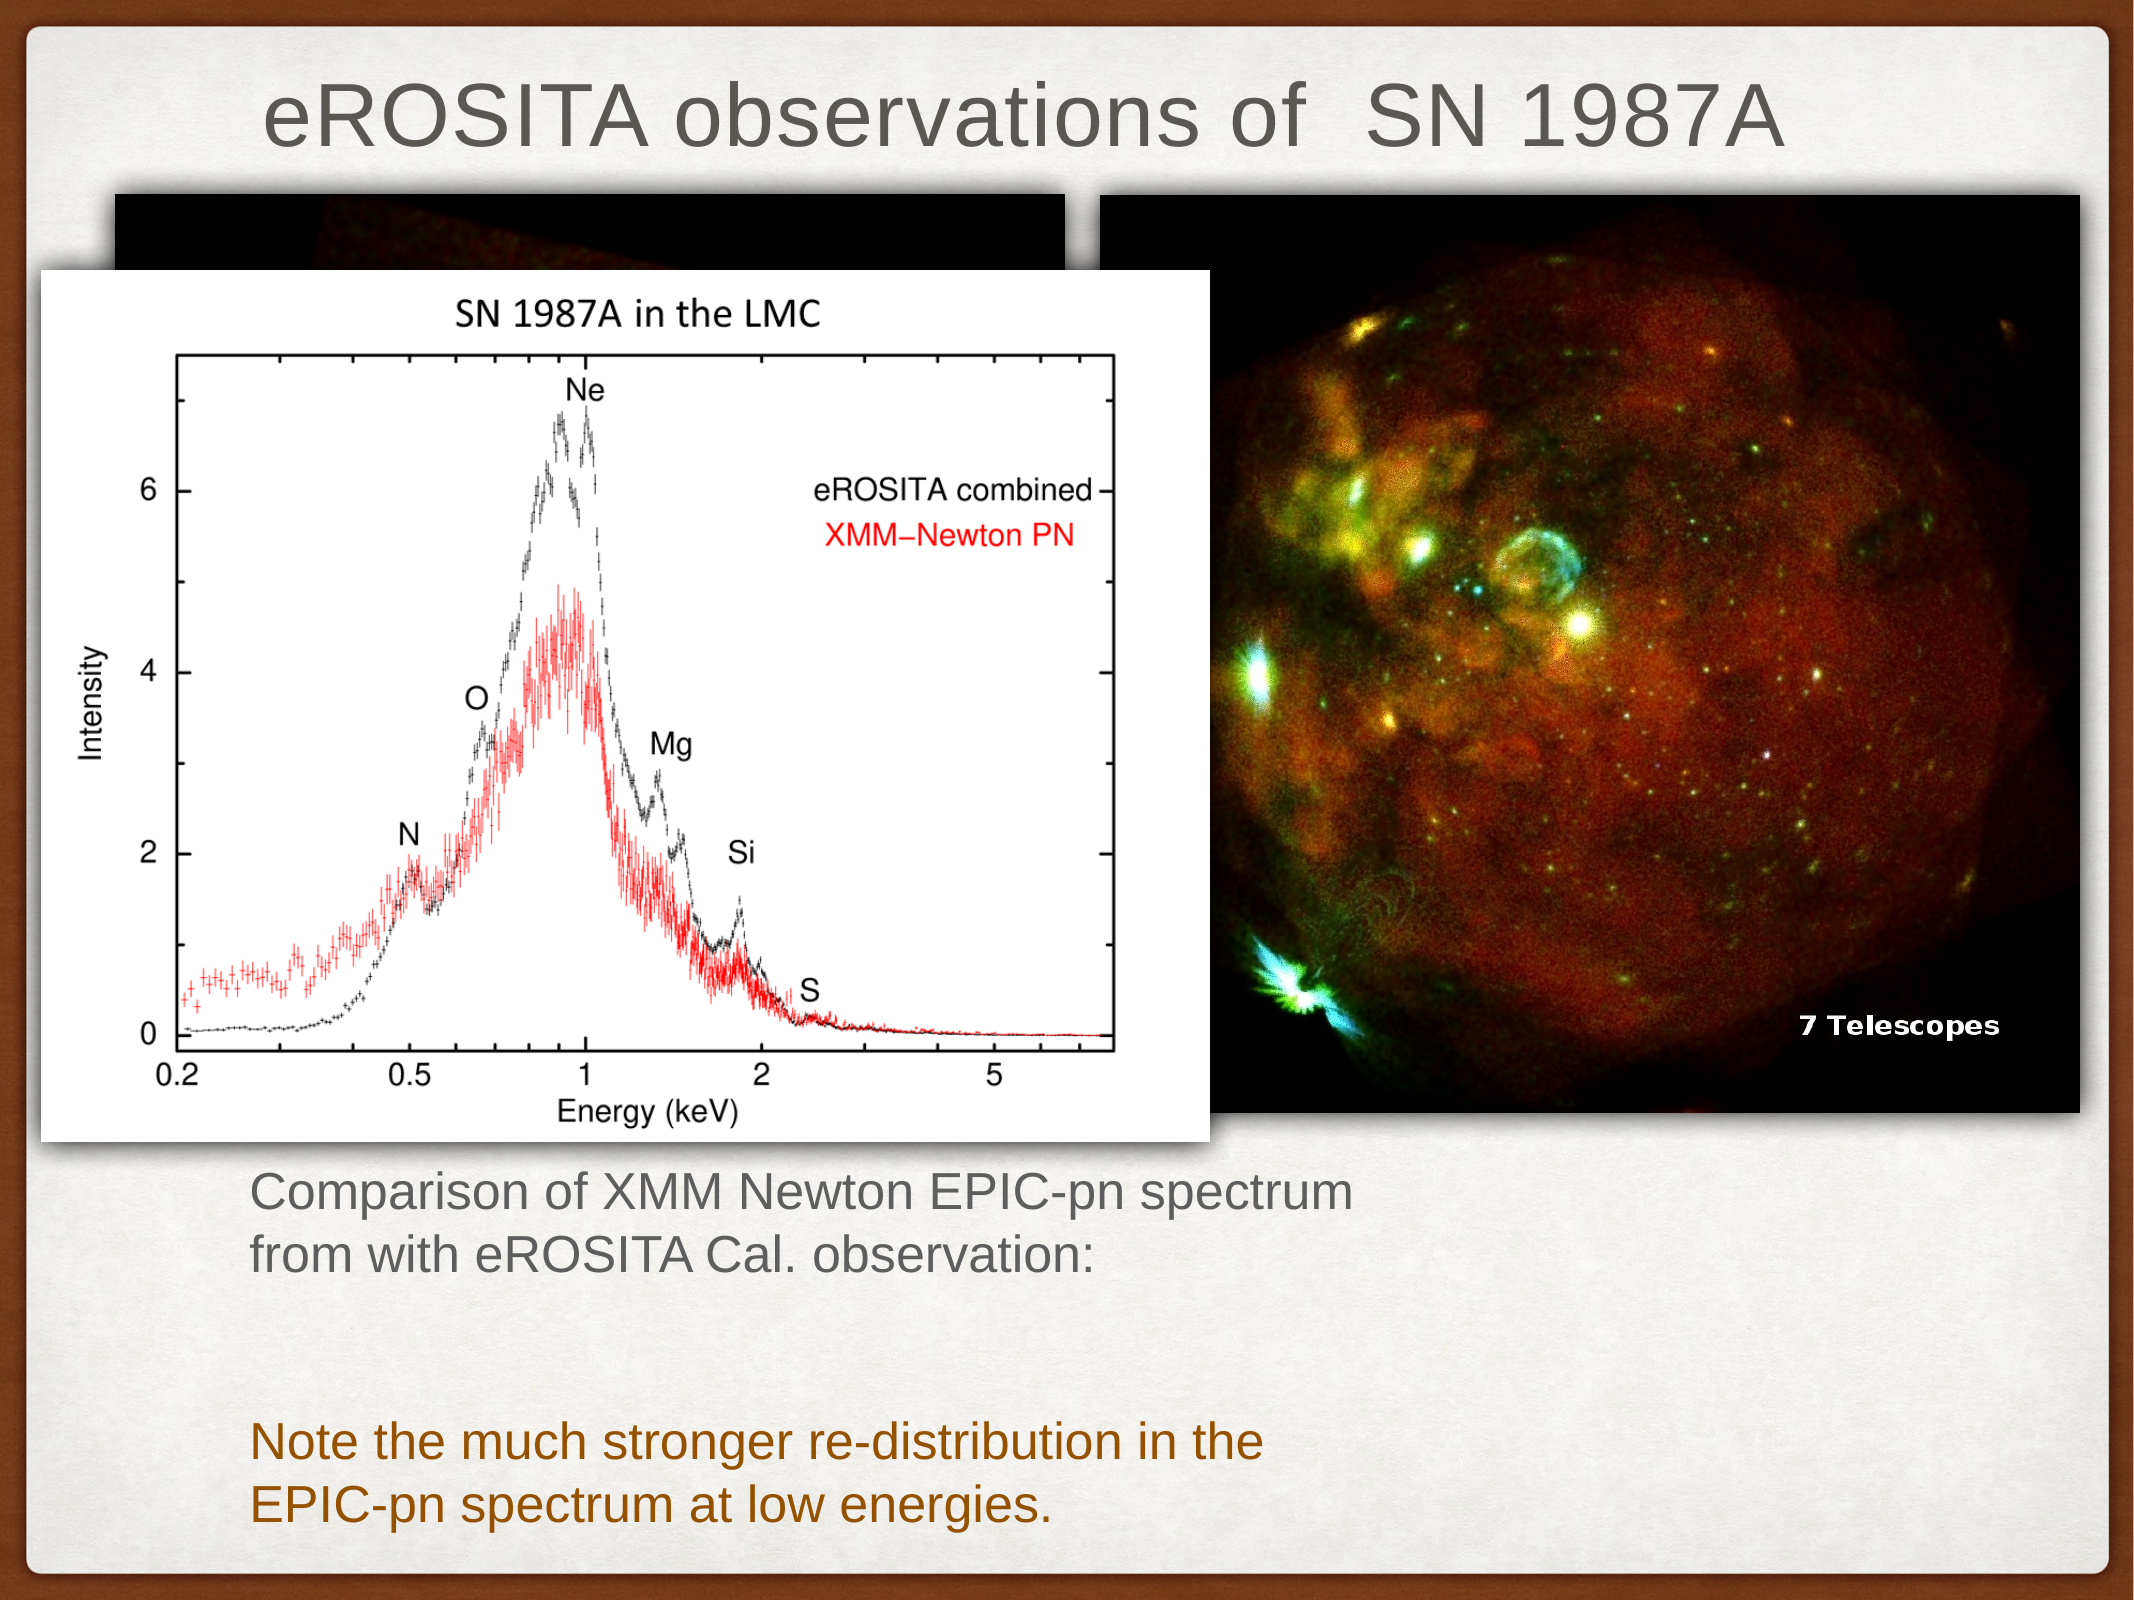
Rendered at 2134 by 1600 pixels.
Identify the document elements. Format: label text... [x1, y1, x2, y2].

picture [0, 0, 2134, 1600]
title eROSITA observations of SN 1987A [109, 48, 1939, 176]
text_box Comparison of XMM Newton EPIC-pn spectrum from with eROSITA Cal. observation: Note the much stronger re-distribution in the EPIC-pn spectrum at low energies. [241, 1149, 1383, 1541]
